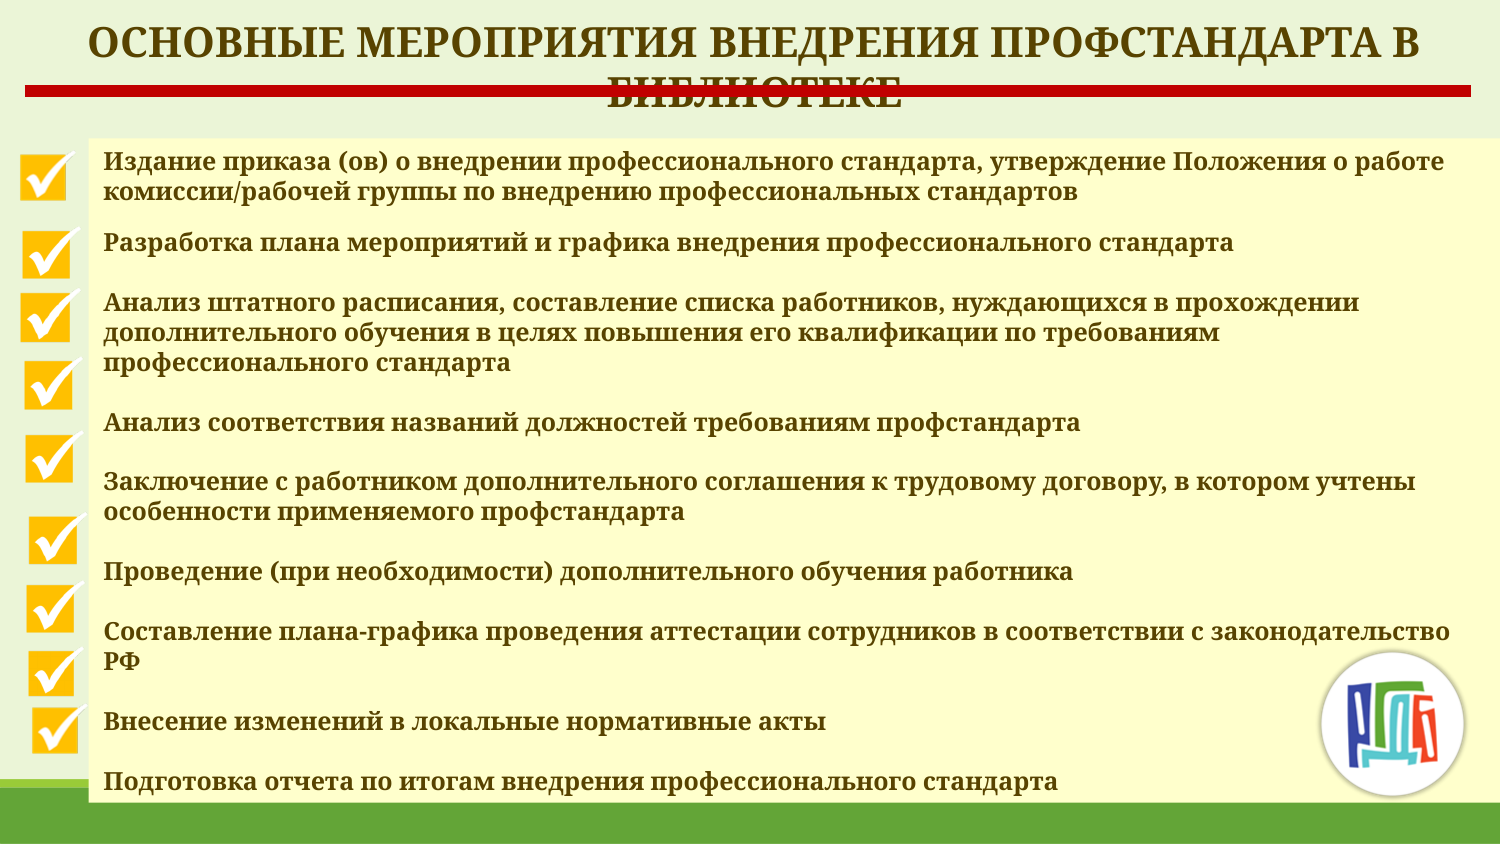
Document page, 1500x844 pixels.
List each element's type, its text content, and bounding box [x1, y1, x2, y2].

picture [1312, 642, 1474, 805]
text_box Издание приказа (ов) о внедрении профессионального стандарта, утверждение Положения о работе комиссии/рабочей группы по внедрению профессиональных стандартов Разработка плана мероприятий и графика внедрения профессионального стандарта Анализ штатного расписания, составление списка работников, нуждающихся в прохождении дополнительного обучения в целях повышения его квалификации по требованиям профессионального стандарта Анализ соответствия названий должностей требованиям профстандарта Заключение с работником дополнительного соглашения к трудовому договору, в котором учтены особенности применяемого профстандарта Проведение (при необходимости) дополнительного обучения работника Составление плана-графика проведения аттестации сотрудников в соответствии с законодательство РФ Внесение изменений в локальные нормативные акты Подготовка отчета по итогам внедрения профессионального стандарта [88, 203, 1500, 803]
picture [19, 507, 91, 567]
picture [11, 283, 85, 345]
picture [11, 147, 79, 204]
picture [19, 642, 91, 756]
picture [14, 352, 87, 413]
picture [16, 427, 88, 486]
text_box основные мероприятия внедрения профстандарта в библиотеке [8, 8, 1500, 203]
picture [17, 576, 89, 636]
picture [13, 222, 84, 282]
